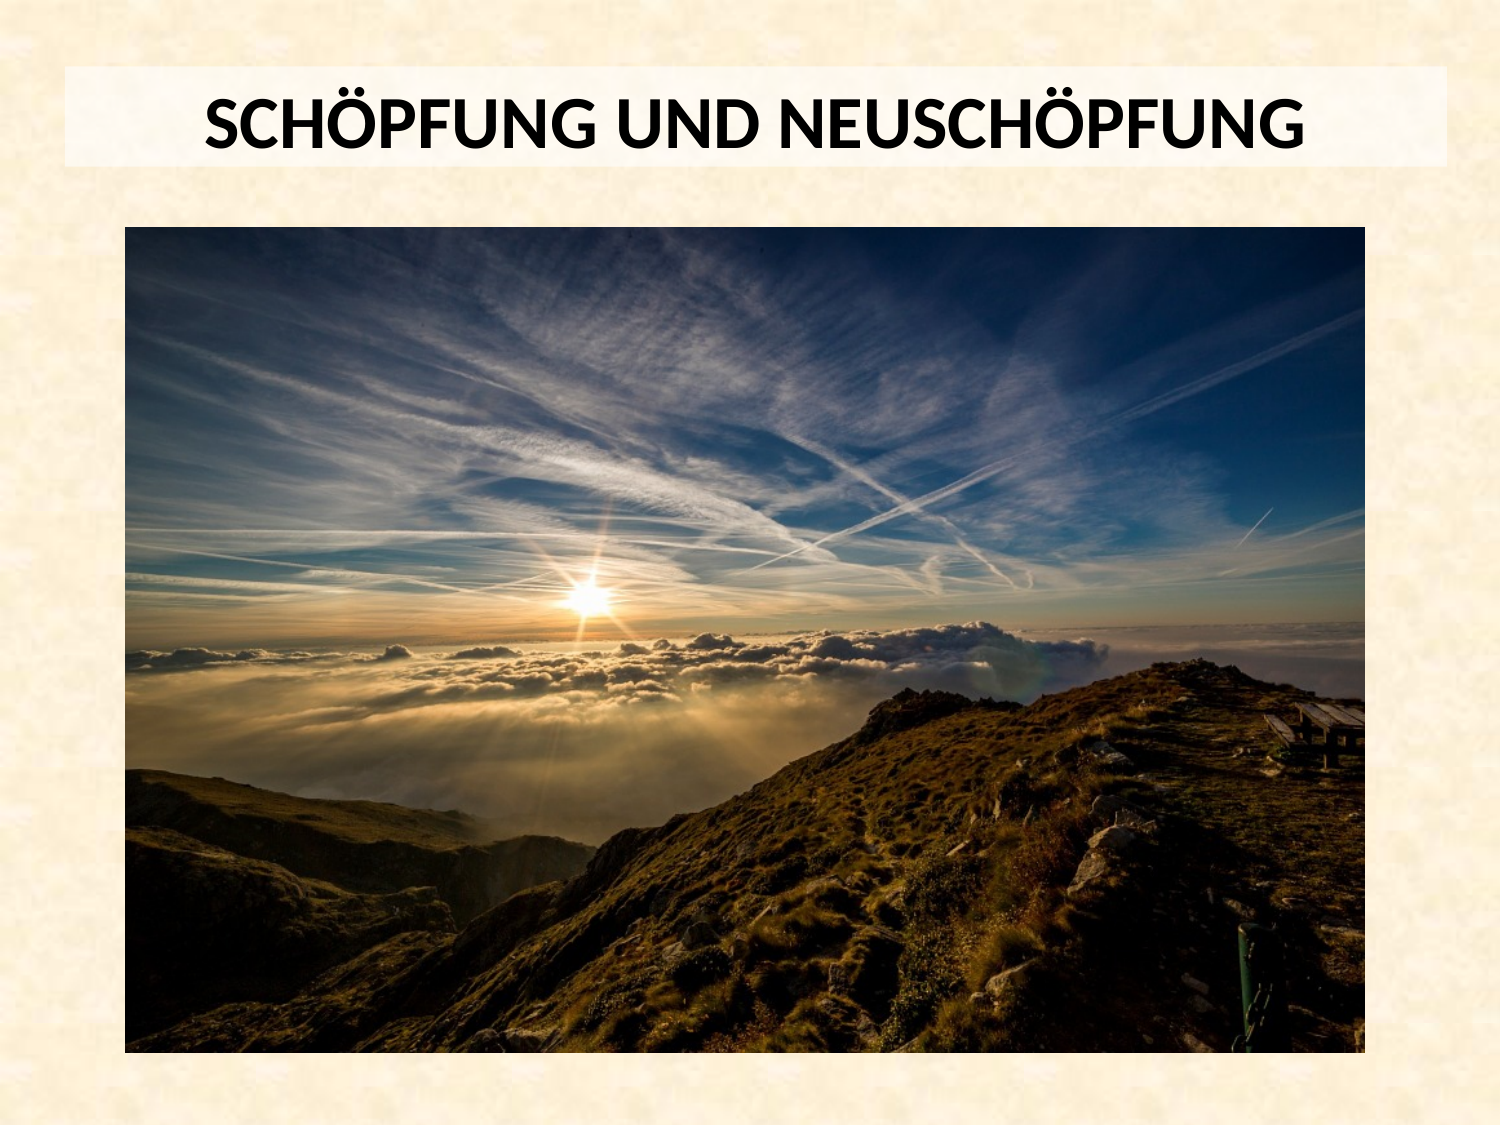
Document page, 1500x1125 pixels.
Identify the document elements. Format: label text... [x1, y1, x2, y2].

text_box SCHÖPFUNG UND NEUSCHÖPFUNG [64, 66, 1447, 167]
picture [0, 0, 1500, 1125]
